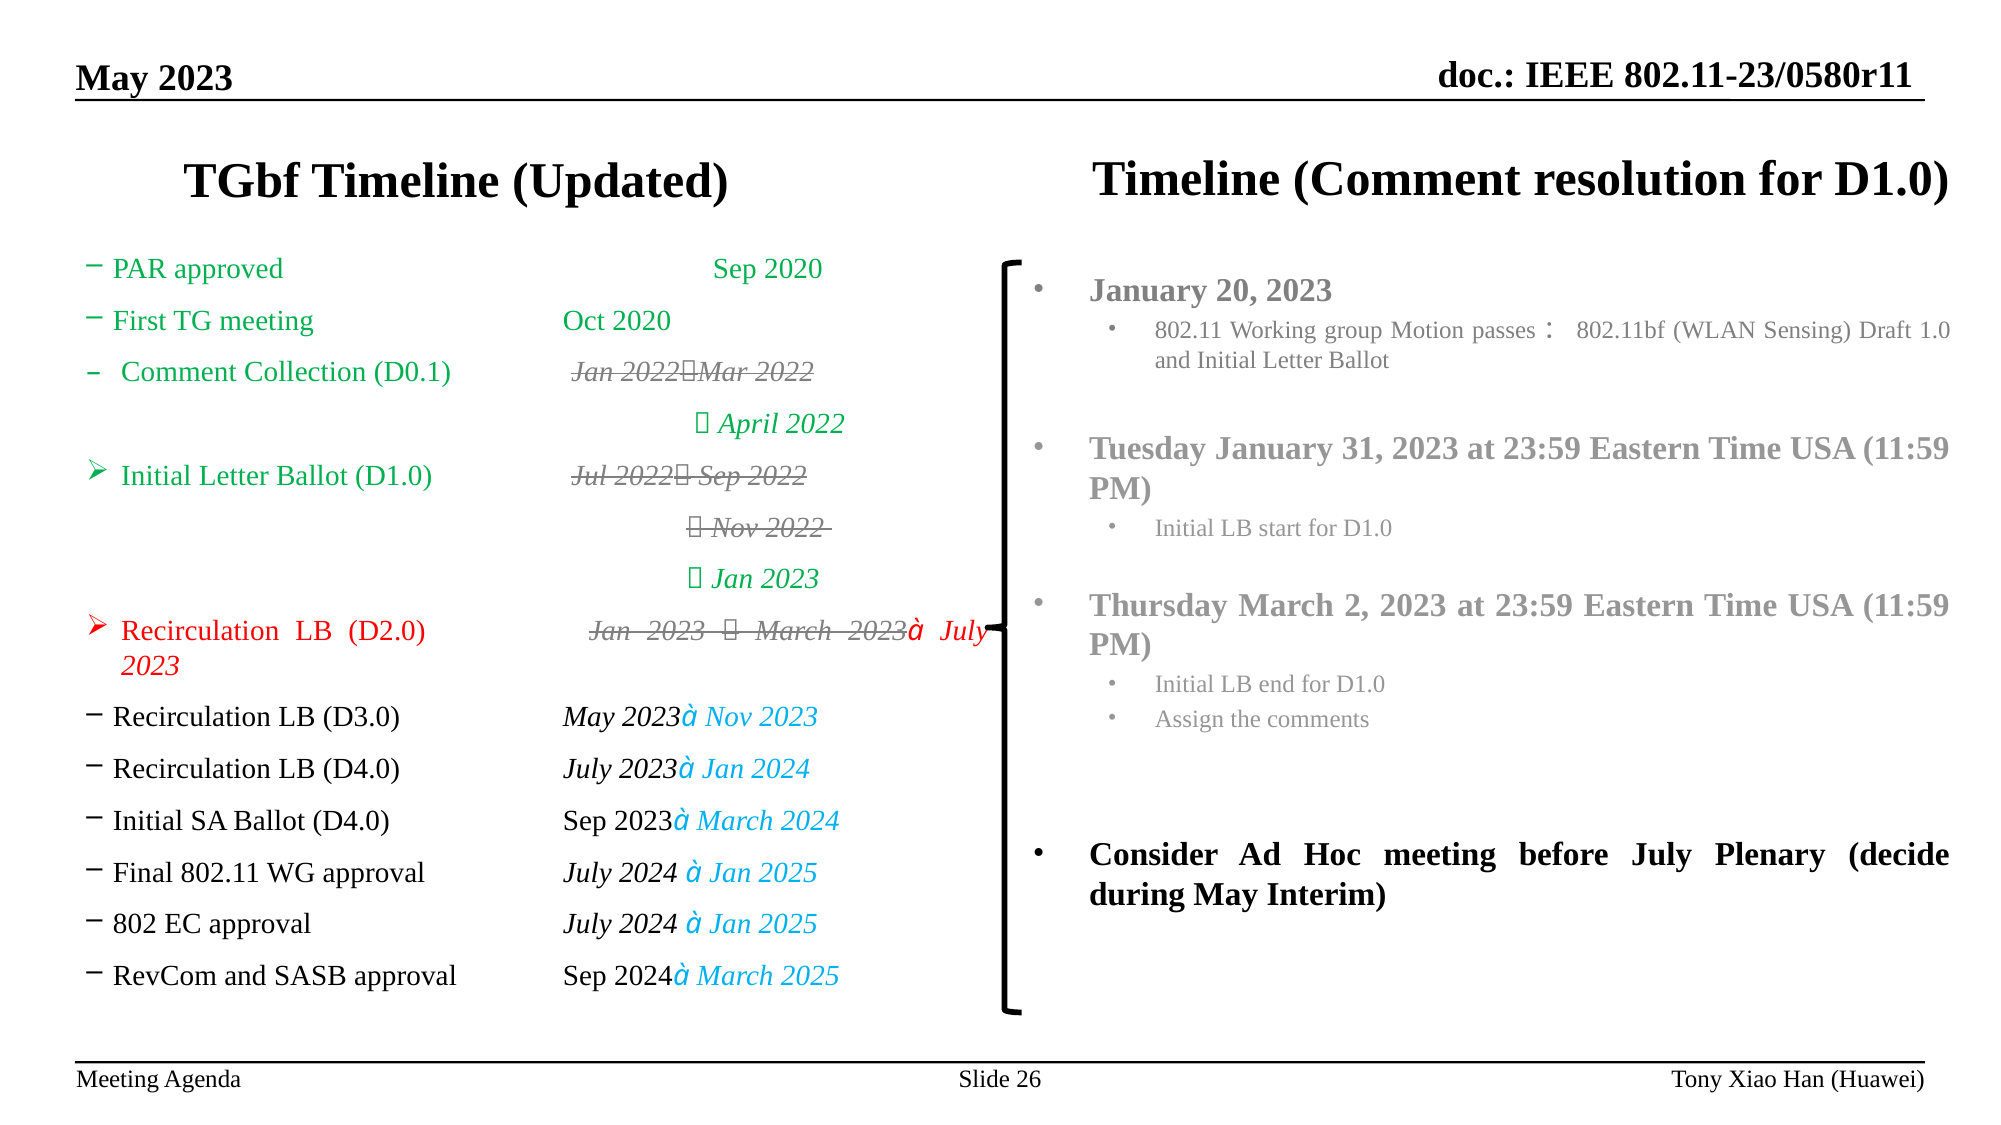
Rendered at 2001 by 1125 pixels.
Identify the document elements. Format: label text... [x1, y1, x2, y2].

text_box January 20, 2023 802.11 Working group Motion passes：802.11bf (WLAN Sensing) Draft 1.0 and Initial Letter Ballot Tuesday January 31, 2023 at 23:59 Eastern Time USA (11:59 PM) Initial LB start for D1.0 Thursday March 2, 2023 at 23:59 Eastern Time USA (11:59 PM) Initial LB end for D1.0 Assign the comments Consider Ad Hoc meeting before July Plenary (decide during May Interim) [1021, 262, 1963, 1063]
text_box PAR approved Sep 2020 First TG meeting Oct 2020 Comment Collection (D0.1) Jan 2022Mar 2022  April 2022 Initial Letter Ballot (D1.0) Jul 2022 Sep 2022  Nov 2022  Jan 2023 Recirculation LB (D2.0) Jan 2023  March 2023à July 2023 Recirculation LB (D3.0) May 2023à Nov 2023 Recirculation LB (D4.0) July 2023à Jan 2024 Initial SA Ballot (D4.0) Sep 2023à March 2024 Final 802.11 WG approval July 2024 à Jan 2025 802 EC approval July 2024 à Jan 2025 RevCom and SASB approval Sep 2024à March 2025 [75, 243, 1000, 1051]
text_box Timeline (Comment resolution for D1.0) [1067, 141, 1975, 209]
text_box [987, 262, 1022, 1013]
title TGbf Timeline (Updated) [75, 139, 838, 215]
